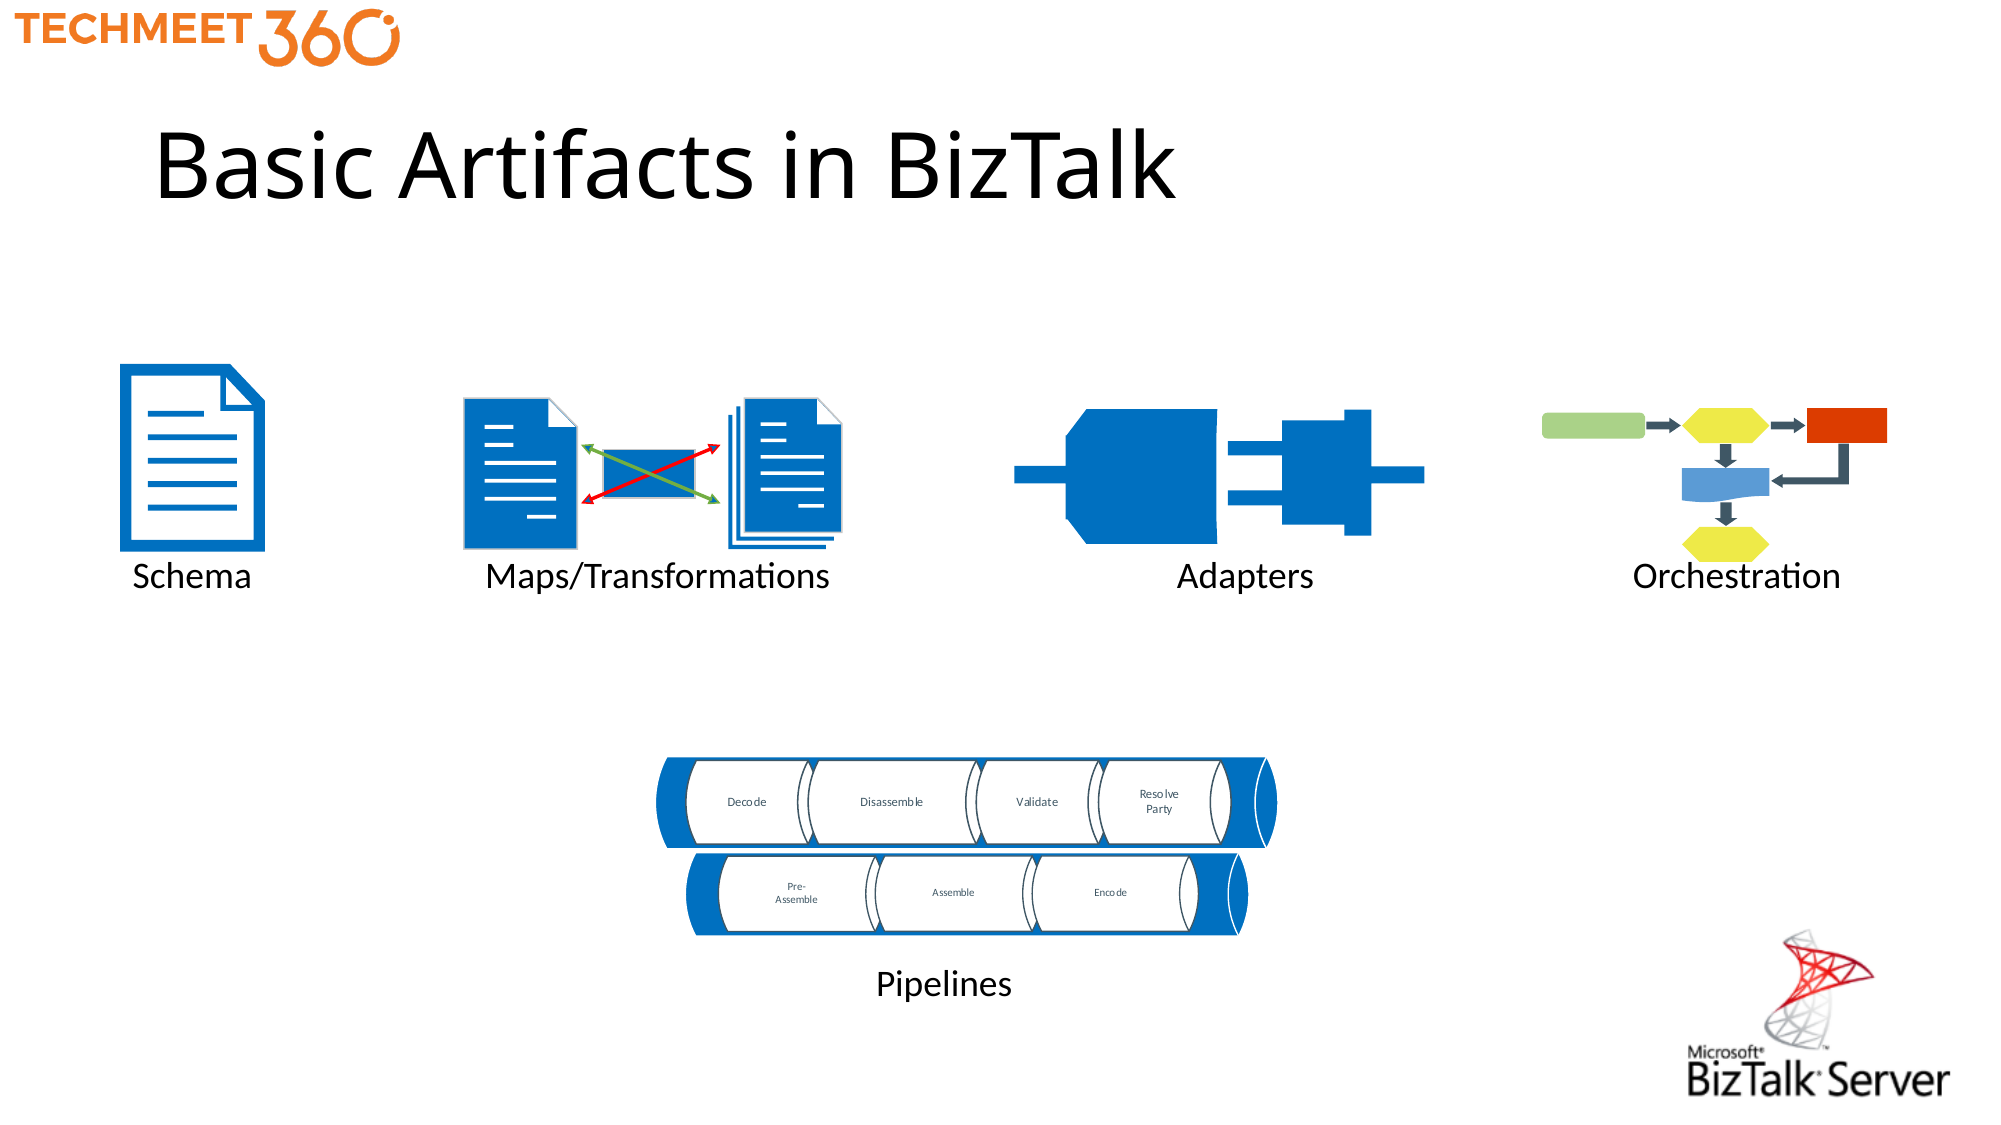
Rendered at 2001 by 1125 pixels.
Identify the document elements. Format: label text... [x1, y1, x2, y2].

picture [1687, 928, 1952, 1098]
picture [14, 8, 400, 67]
title Basic Artifacts in BizTalk [137, 59, 1863, 278]
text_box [1011, 406, 1425, 605]
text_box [117, 361, 302, 605]
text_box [652, 753, 1280, 1012]
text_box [460, 394, 873, 605]
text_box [1539, 406, 1888, 605]
